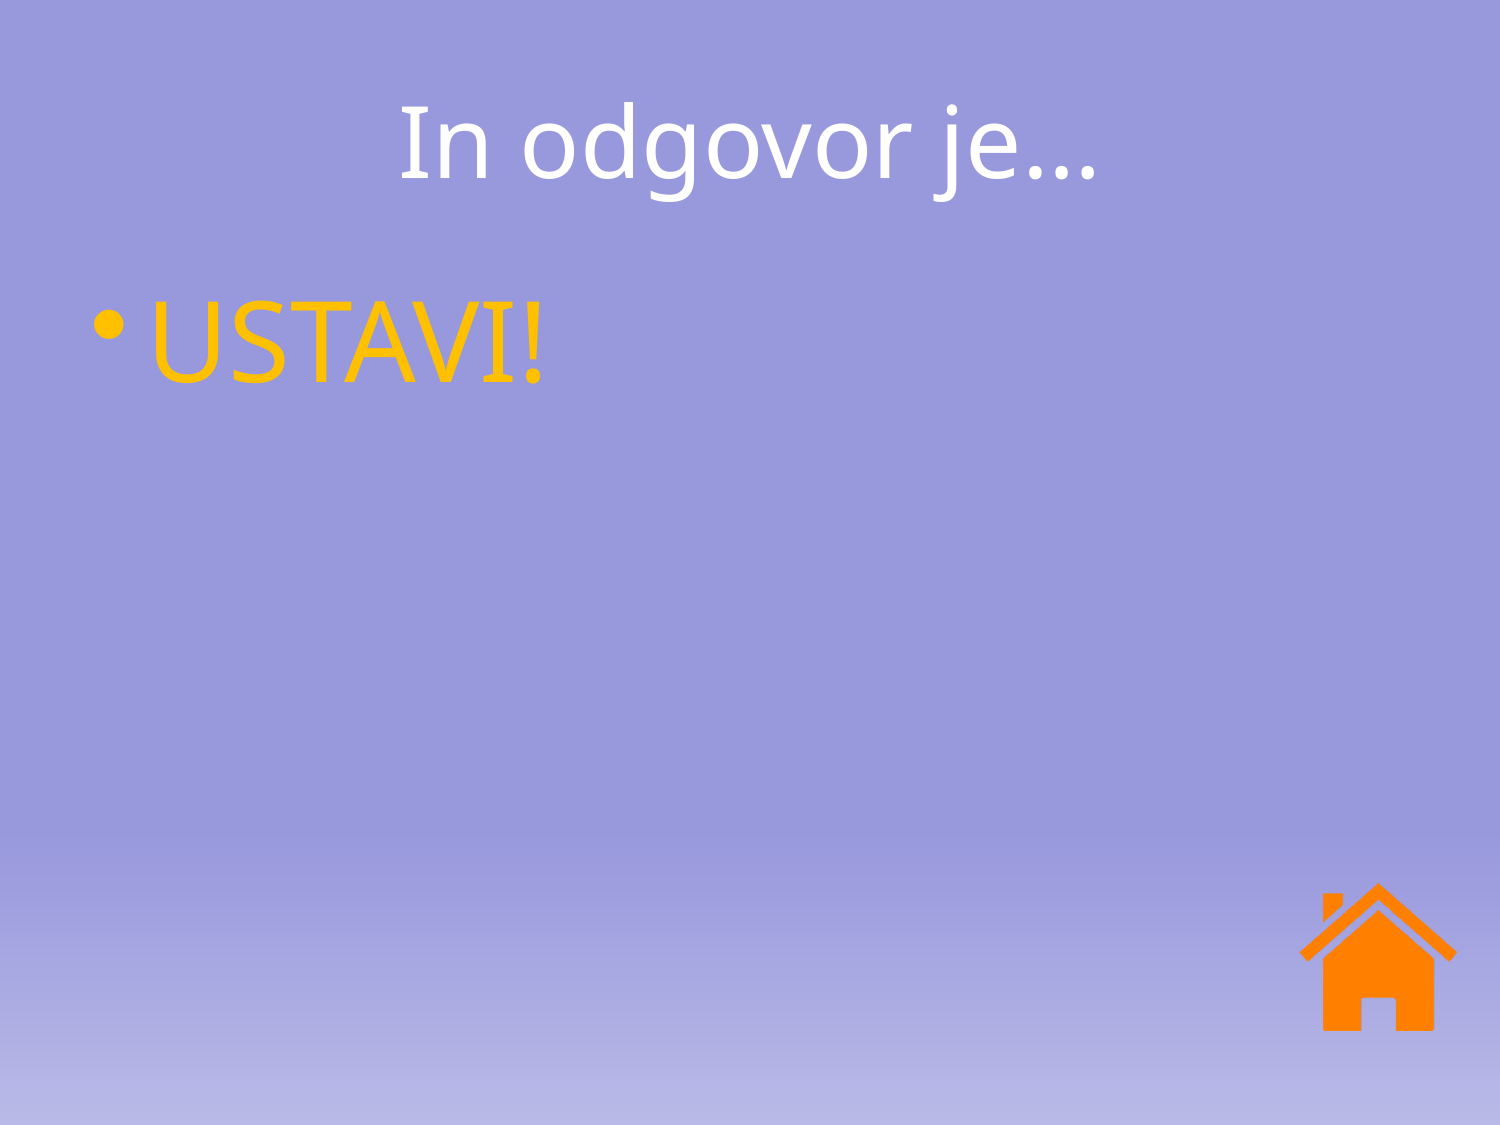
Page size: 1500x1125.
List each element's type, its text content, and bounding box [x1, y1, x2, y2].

list USTAVI! [74, 262, 1426, 1006]
title In odgovor je… [74, 44, 1426, 233]
picture [1299, 882, 1457, 1032]
